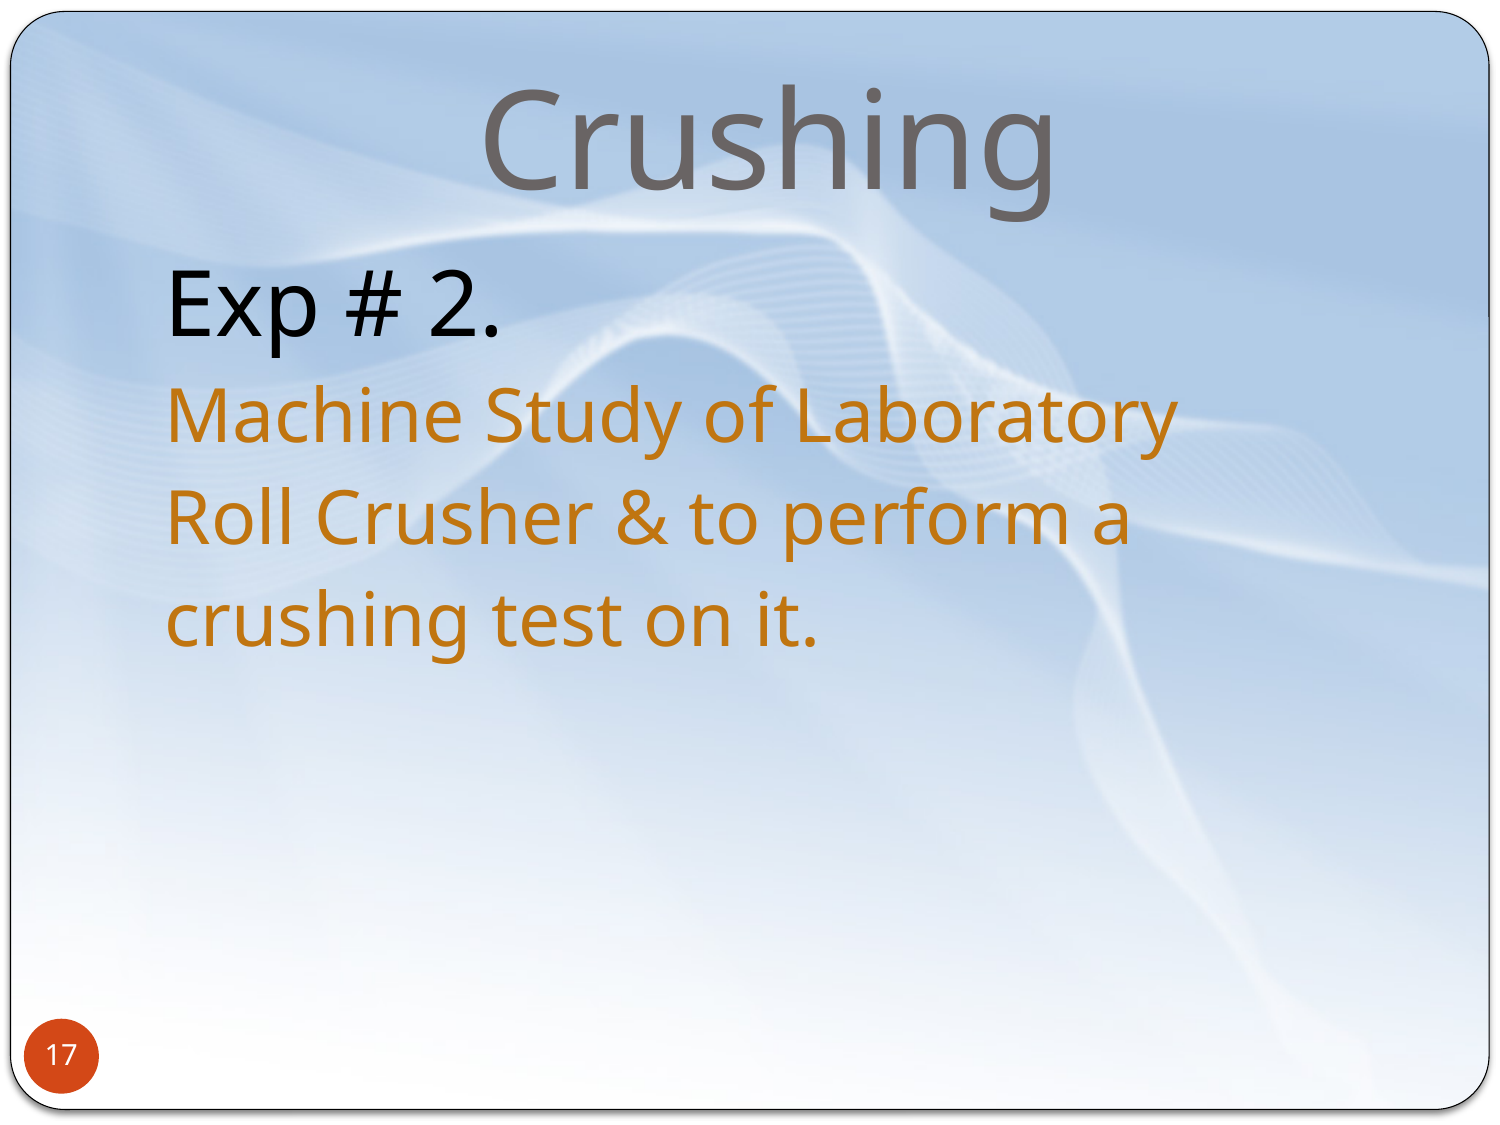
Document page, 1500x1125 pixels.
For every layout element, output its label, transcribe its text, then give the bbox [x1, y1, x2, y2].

picture [12, 12, 1488, 1108]
list Exp # 2. Machine Study of Laboratory Roll Crusher & to perform a crushing test on it. [150, 237, 1425, 1038]
slide_number 17 [23, 1018, 99, 1094]
title Crushing [150, 45, 1425, 233]
